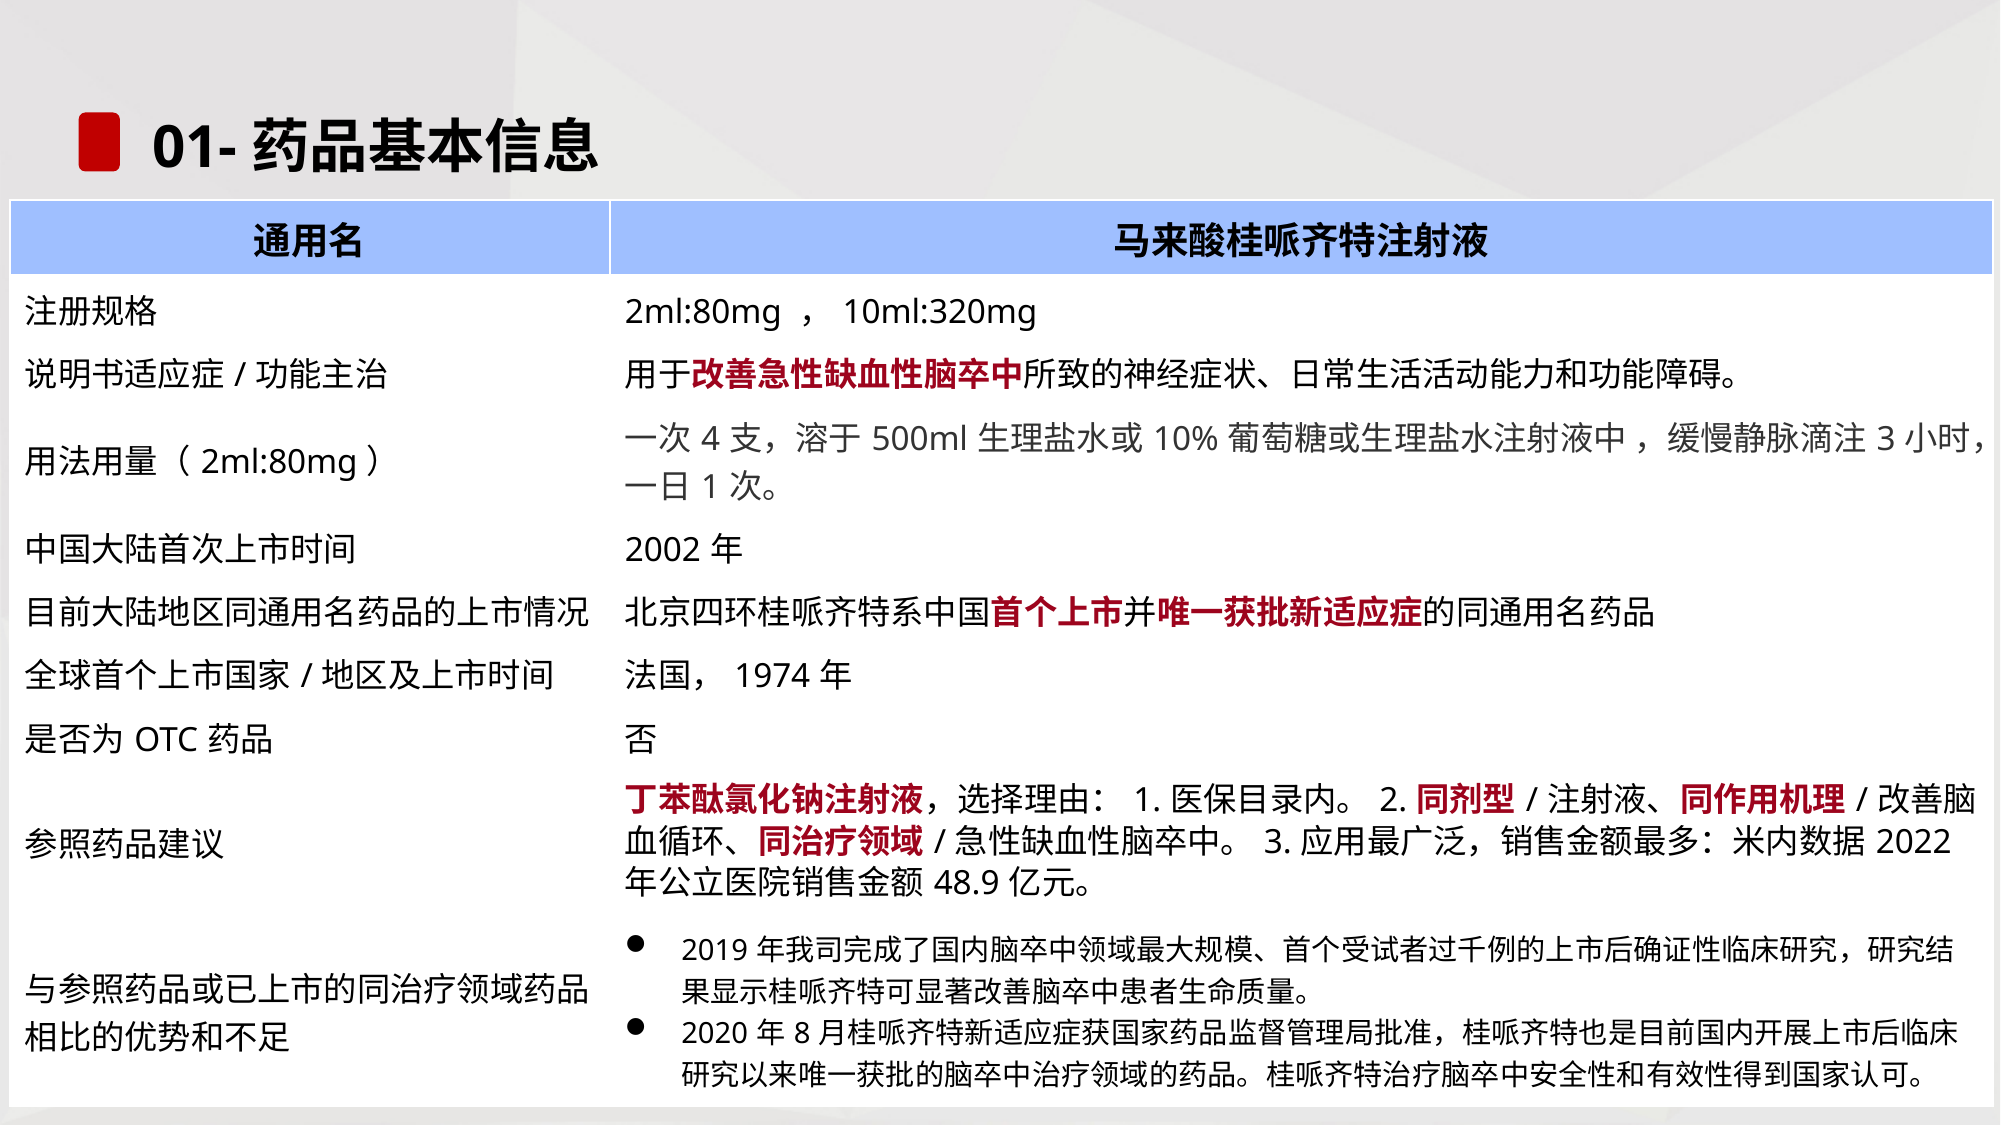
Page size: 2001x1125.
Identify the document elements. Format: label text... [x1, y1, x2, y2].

table_cell 法国，1974年 [611, 643, 1992, 704]
table_cell 用于改善急性缺血性脑卒中所致的神经症状、日常生活活动能力和功能障碍。 [611, 341, 1992, 403]
table_cell 一次4支，溶于500ml生理盐水或10%葡萄糖或生理盐水注射液中 ，缓慢静脉滴注3小时，一日1次。 [611, 405, 1992, 515]
table_cell 是否为OTC药品 [11, 706, 609, 768]
table_cell 2002年 [611, 516, 1992, 578]
table_cell 否 [611, 706, 1992, 768]
table_header 马来酸桂哌齐特注射液 [611, 201, 1992, 274]
table_cell 说明书适应症/功能主治 [11, 341, 609, 403]
table_cell 全球首个上市国家/地区及上市时间 [11, 643, 609, 704]
table_cell 丁苯酞氯化钠注射液，选择理由：1.医保目录内。2.同剂型/注射液、同作用机理/改善脑血循环、同治疗领域/急性缺血性脑卒中。3.应用最广泛，销售金额最多：米内数据2022年公立医院销售金额48.9亿元。 [611, 769, 1992, 915]
table_cell 中国大陆首次上市时间 [11, 516, 609, 578]
table_cell 用法用量（2ml:80mg） [11, 405, 609, 515]
table_cell 参照药品建议 [11, 769, 609, 915]
table_cell 2019年我司完成了国内脑卒中领域最大规模、首个受试者过千例的上市后确证性临床研究，研究结果显示桂哌齐特可显著改善脑卒中患者生命质量。 2020年8月桂哌齐特新适应症获国家药品监督管理局批准，桂哌齐特也是目前国内开展上市后临床研究以来唯一获批的脑卒中治疗领域的药品。桂哌齐特治疗脑卒中安全性和有效性得到国家认可。 [611, 916, 1992, 1105]
picture [0, 0, 2001, 1125]
table_cell 目前大陆地区同通用名药品的上市情况 [11, 580, 609, 641]
table_cell 与参照药品或已上市的同治疗领域药品相比的优势和不足 [11, 916, 609, 1105]
table_cell 北京四环桂哌齐特系中国首个上市并唯一获批新适应症的同通用名药品 [611, 580, 1992, 641]
title 01-药品基本信息 [137, 59, 1902, 199]
table_cell 注册规格 [11, 280, 609, 340]
table_cell 2ml:80mg ，10ml:320mg [611, 280, 1992, 340]
table_header 通用名 [11, 201, 609, 274]
